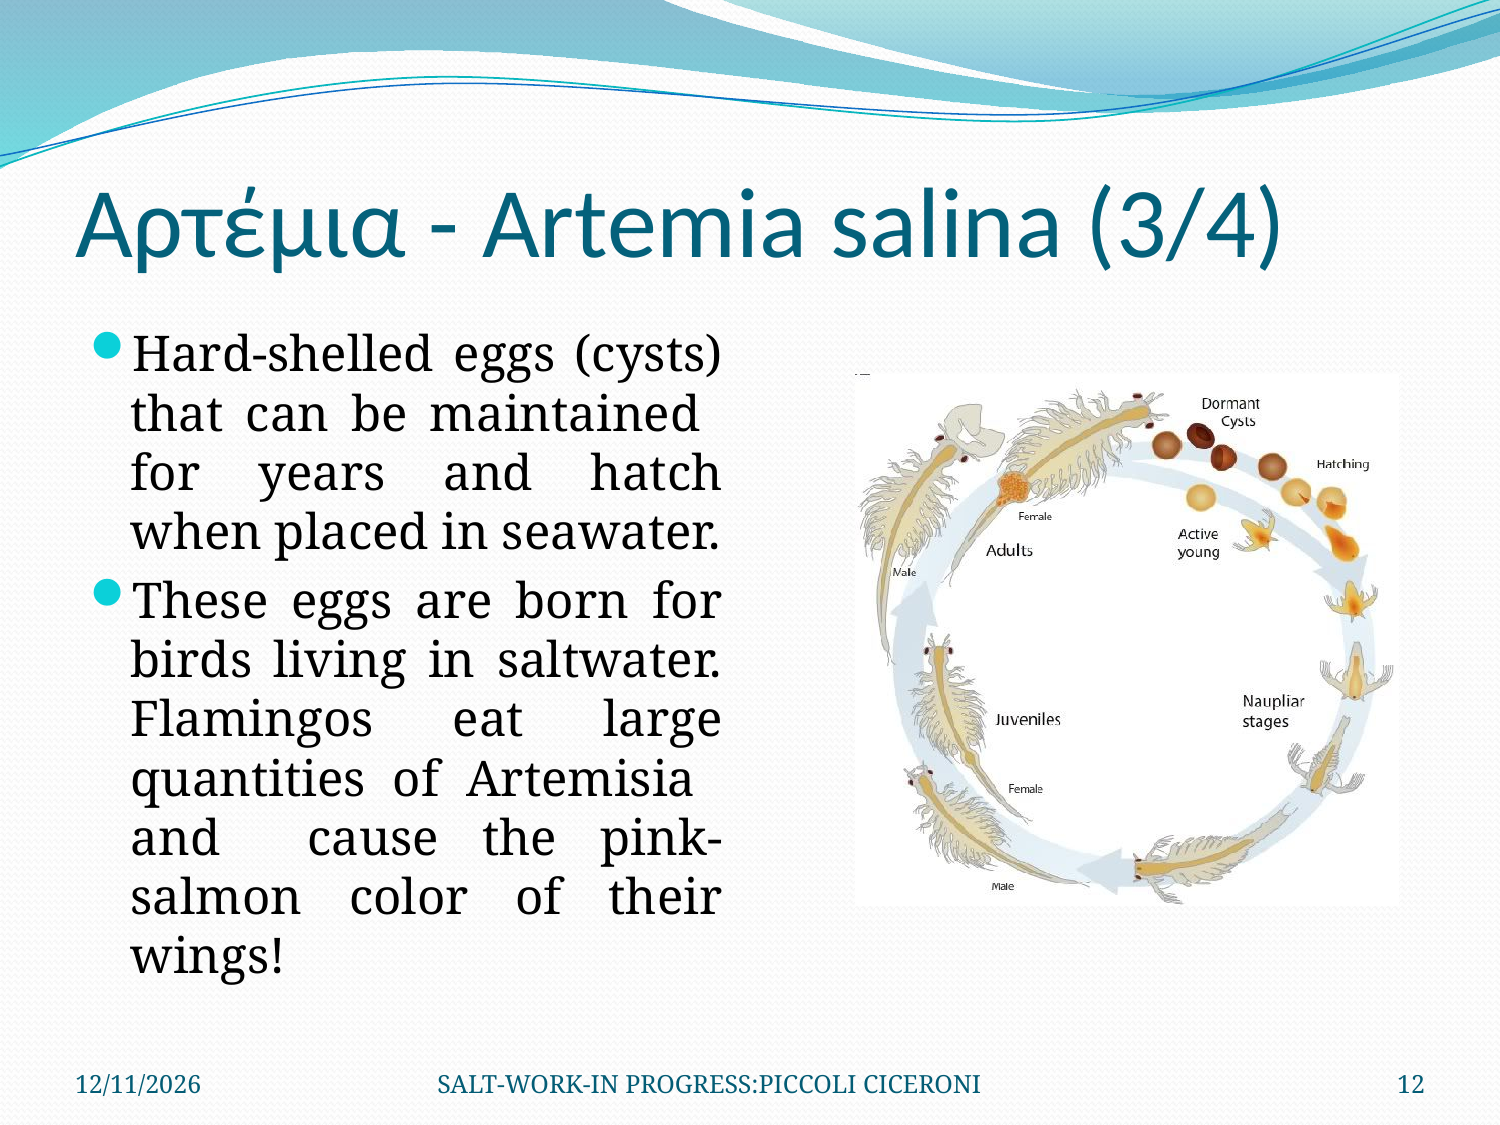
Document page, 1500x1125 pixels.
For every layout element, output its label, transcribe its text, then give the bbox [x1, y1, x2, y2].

picture [855, 374, 1399, 906]
title Αρτέμια - Artemia salina (3/4) [75, 90, 1425, 278]
footer SALT-WORK-IN PROGRESS:PICCOLI CICERONI [437, 1042, 988, 1103]
list Hard-shelled eggs (cysts) that can be maintained for years and hatch when placed in seawater. These eggs are born for birds living in saltwater. Flamingos eat large quantities of Artemisia and cause the pink-salmon color of their wings! [75, 314, 738, 1043]
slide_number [75, 1042, 425, 1103]
slide_number 12 [1299, 1042, 1425, 1103]
